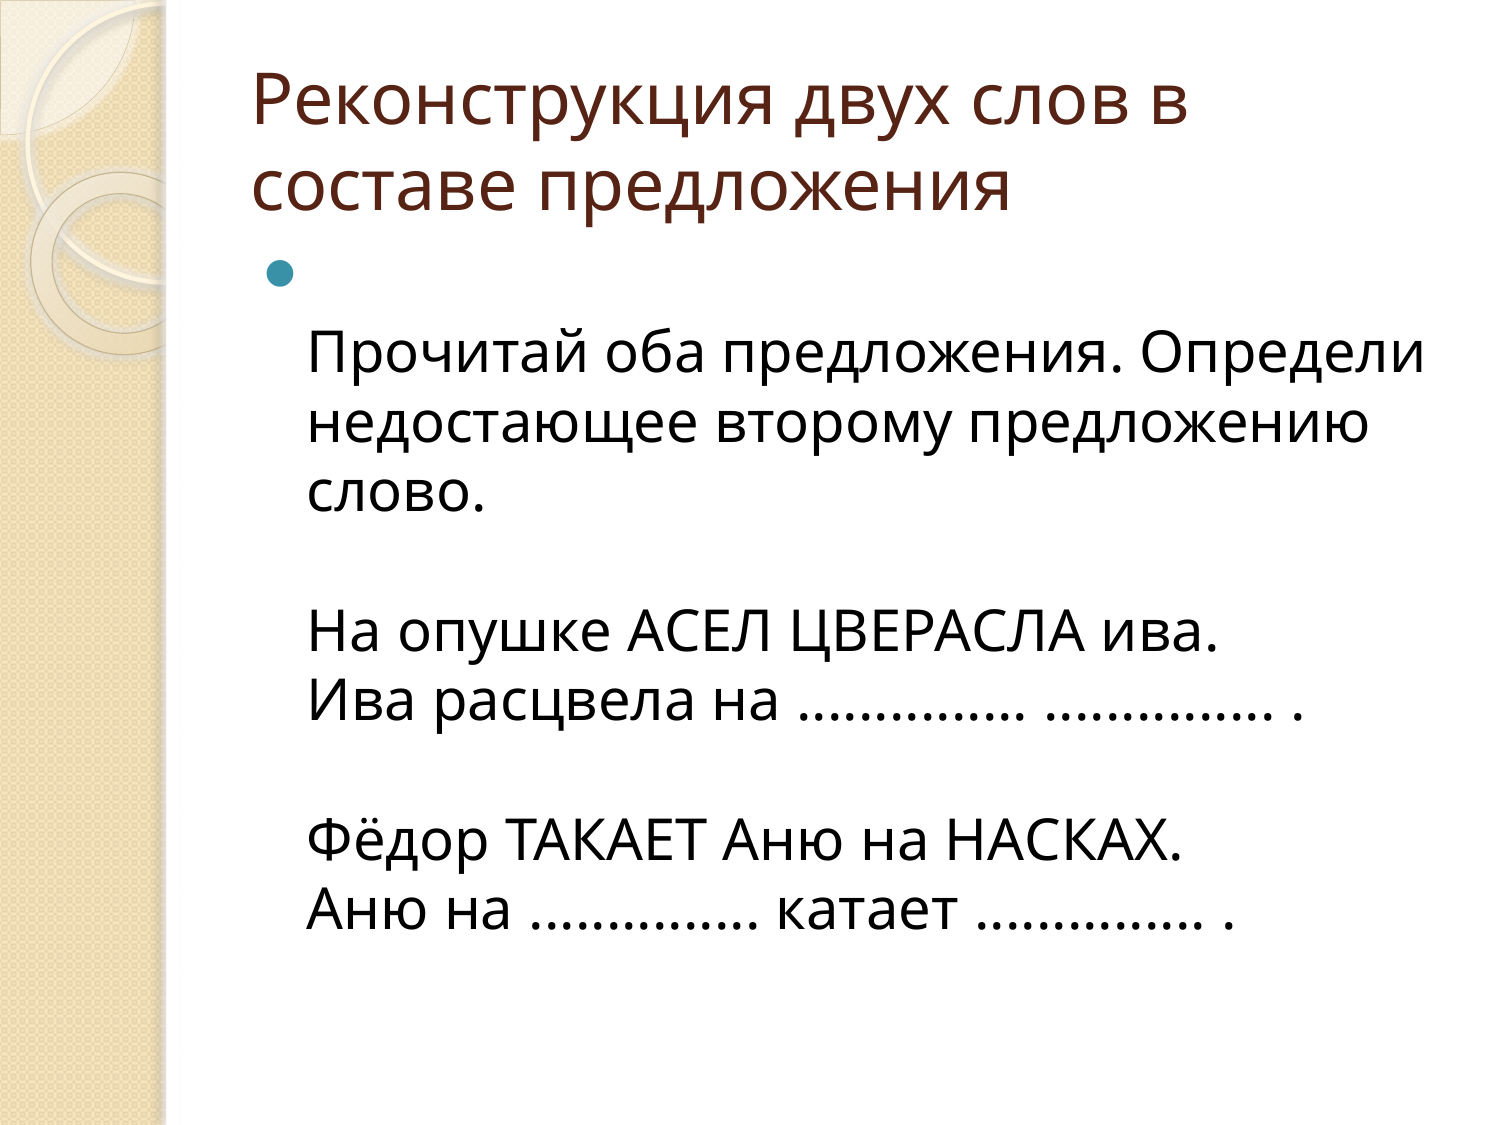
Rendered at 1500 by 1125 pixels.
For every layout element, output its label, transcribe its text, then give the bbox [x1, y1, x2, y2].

list Прочитай оба предложения. Определи недостающее второму предложению слово. На опушке АСЕЛ ЦВЕРАСЛА ива. Ива расцвела на ............... ............... . Фёдор ТАКАЕТ Аню на НАСКАХ. Аню на ............... катает ............... . [235, 237, 1466, 1025]
title Реконструкция двух слов в составе предложения [235, 45, 1466, 233]
